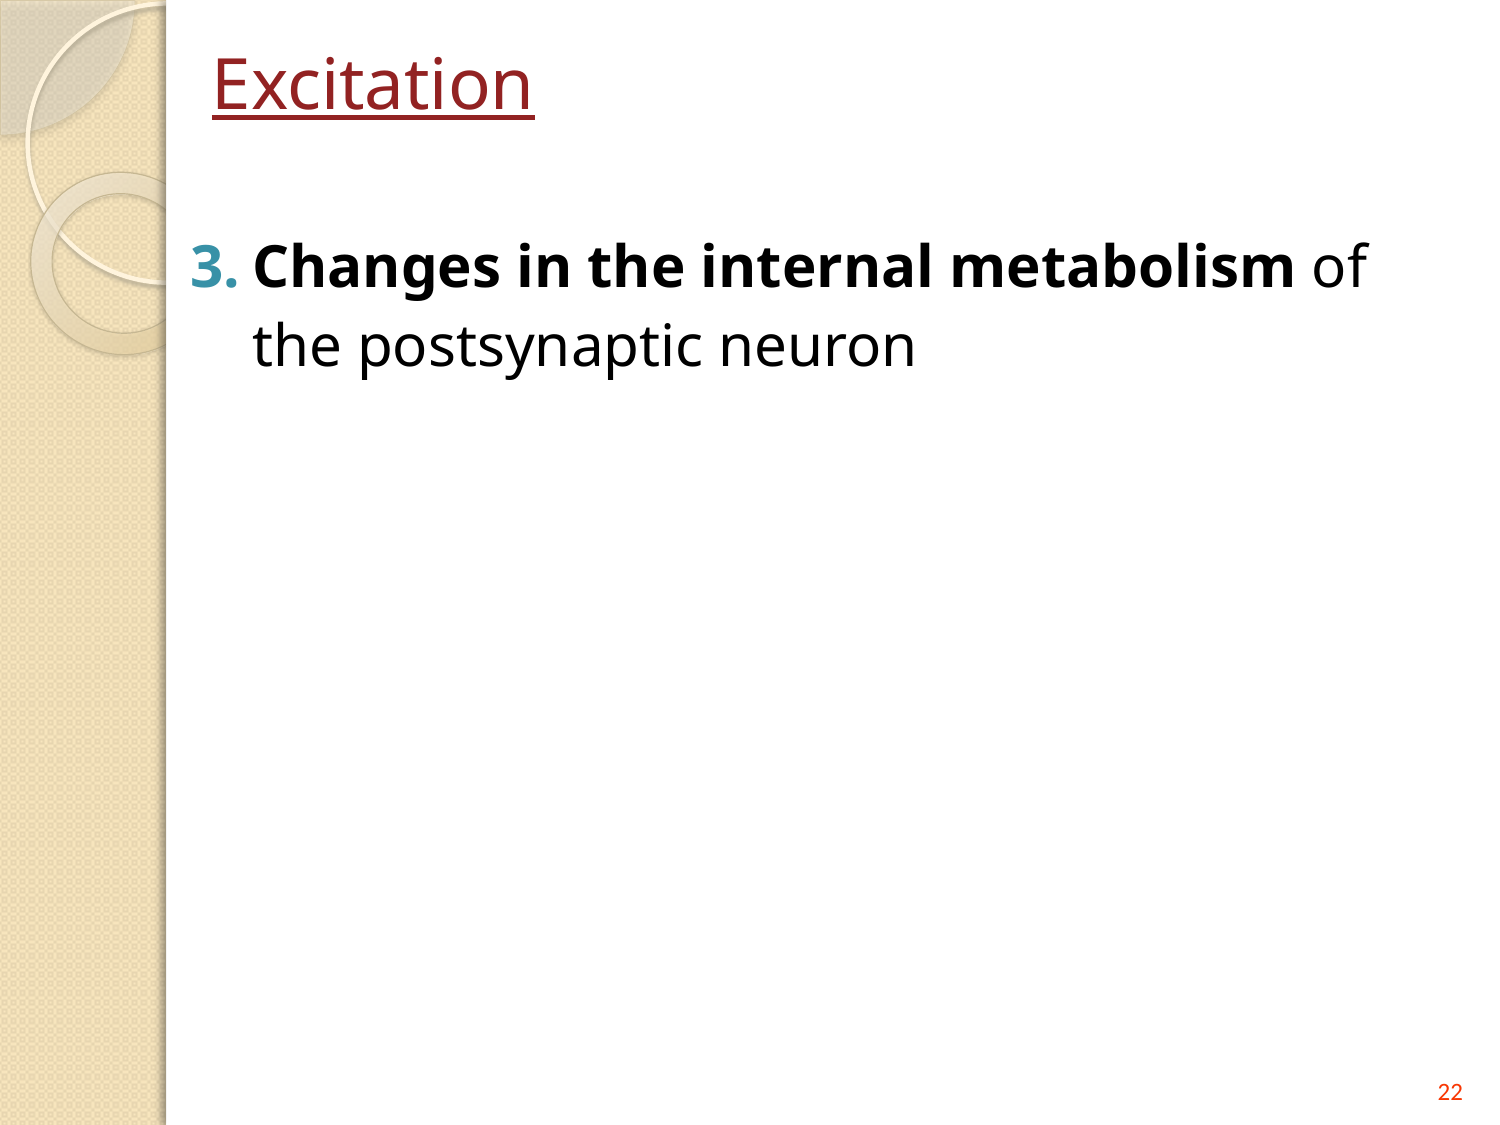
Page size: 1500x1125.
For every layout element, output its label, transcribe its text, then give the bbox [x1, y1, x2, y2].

list Changes in the internal metabolism of the postsynaptic neuron [162, 212, 1466, 1063]
slide_number 22 [1413, 1034, 1488, 1113]
title Excitation [197, 0, 1488, 175]
